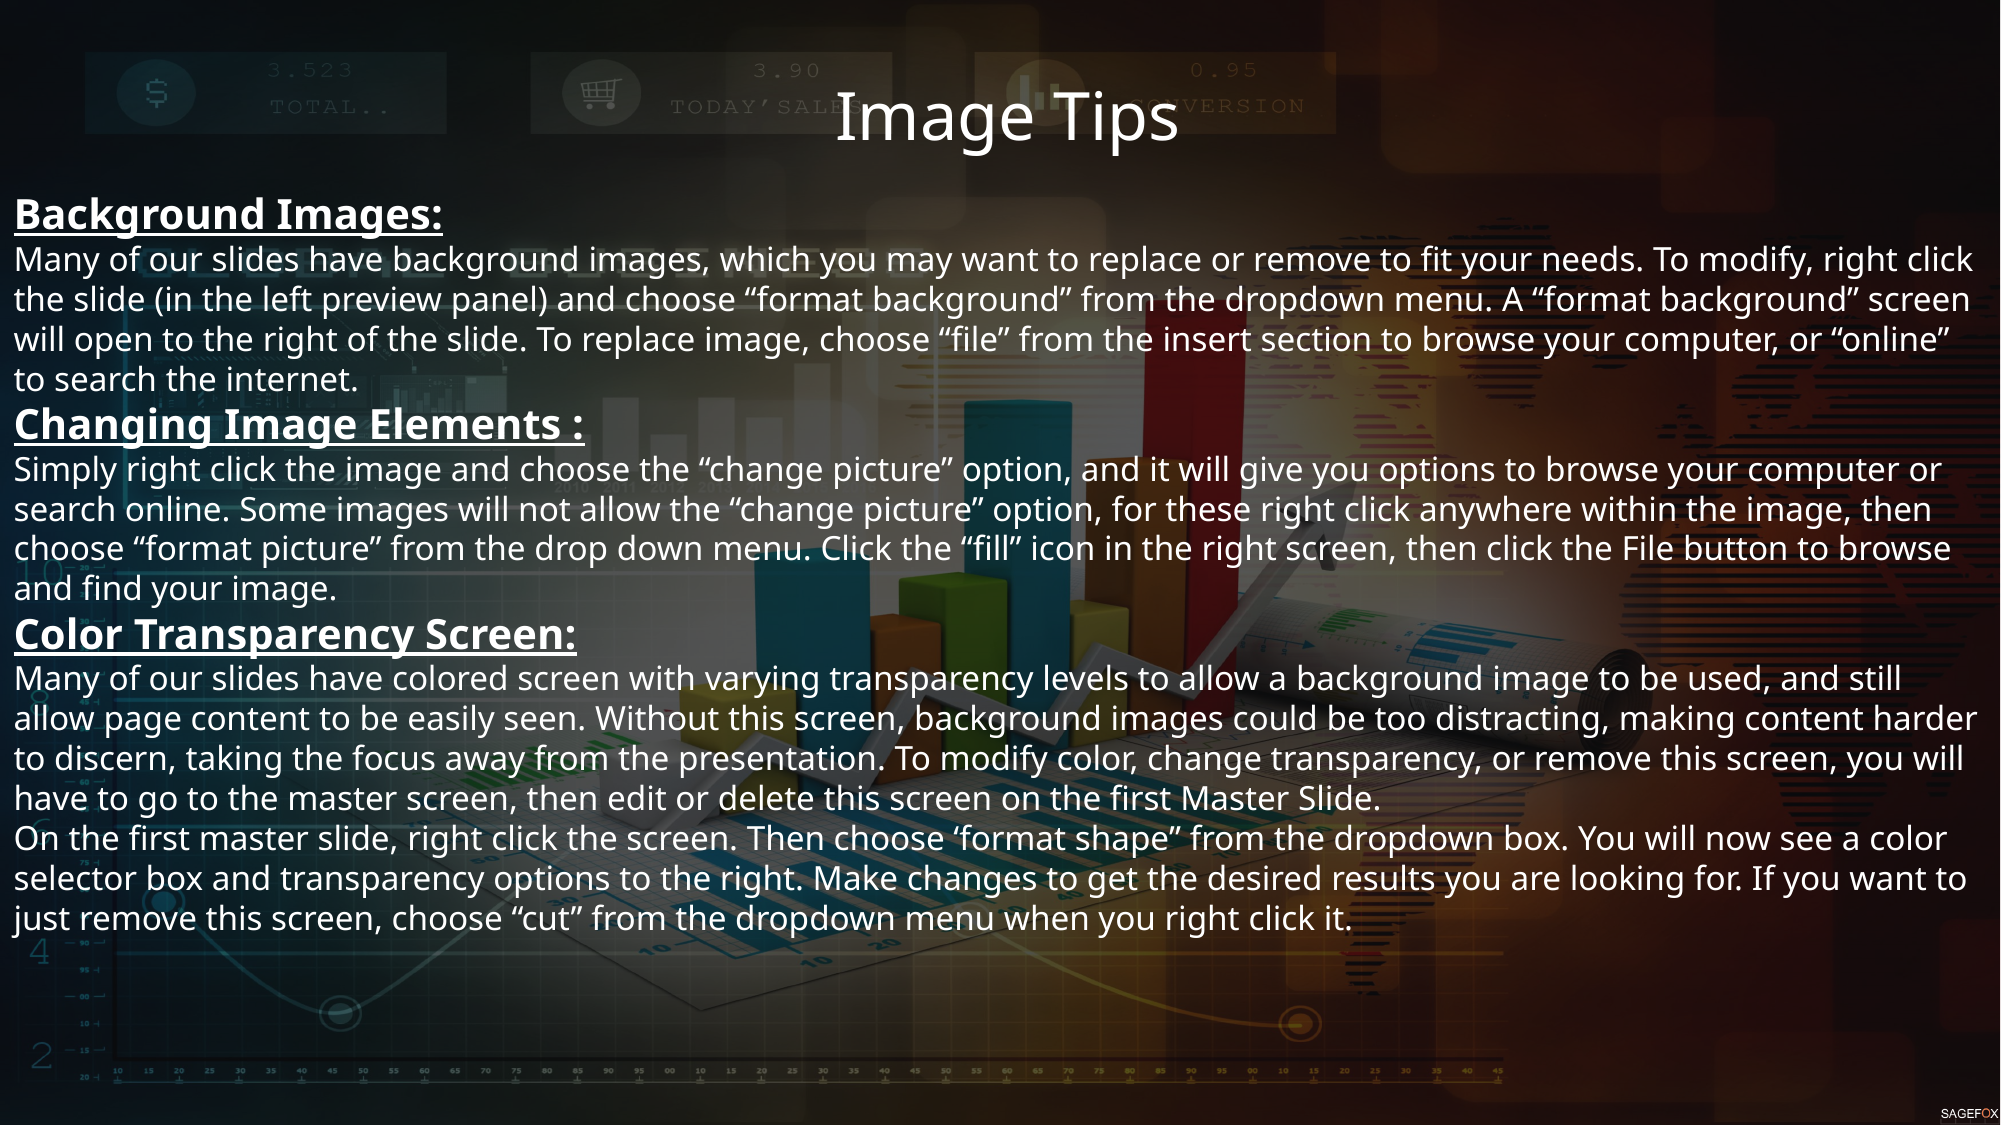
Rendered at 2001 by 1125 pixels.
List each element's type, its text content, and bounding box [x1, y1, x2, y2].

title Image Tips [597, 59, 1420, 177]
text_box Background Images: Many of our slides have background images, which you may want to replace or remove to fit your needs. To modify, right click the slide (in the left preview panel) and choose “format background” from the dropdown menu. A “format background” screen will open to the right of the slide. To replace image, choose “file” from the insert section to browse your computer, or “online” to search the internet. Changing Image Elements : Simply right click the image and choose the “change picture” option, and it will give you options to browse your computer or search online. Some images will not allow the “change picture” option, for these right click anywhere within the image, then choose “format picture” from the drop down menu. Click the “fill” icon in the right screen, then click the File button to browse and find your image. Color Transparency Screen: Many of our slides have colored screen with varying transparency levels to allow a background image to be used, and still allow page content to be easily seen. Without this screen, background images could be too distracting, making content harder to discern, taking the focus away from the presentation. To modify color, change transparency, or remove this screen, you will have to go to the master screen, then edit or delete this screen on the first Master Slide. On the first master slide, right click the screen. Then choose ‘format shape” from the dropdown box. You will now see a color selector box and transparency options to the right. Make changes to get the desired results you are looking for. If you want to just remove this screen, choose “cut” from the dropdown menu when you right click it. [0, 0, 2000, 1125]
